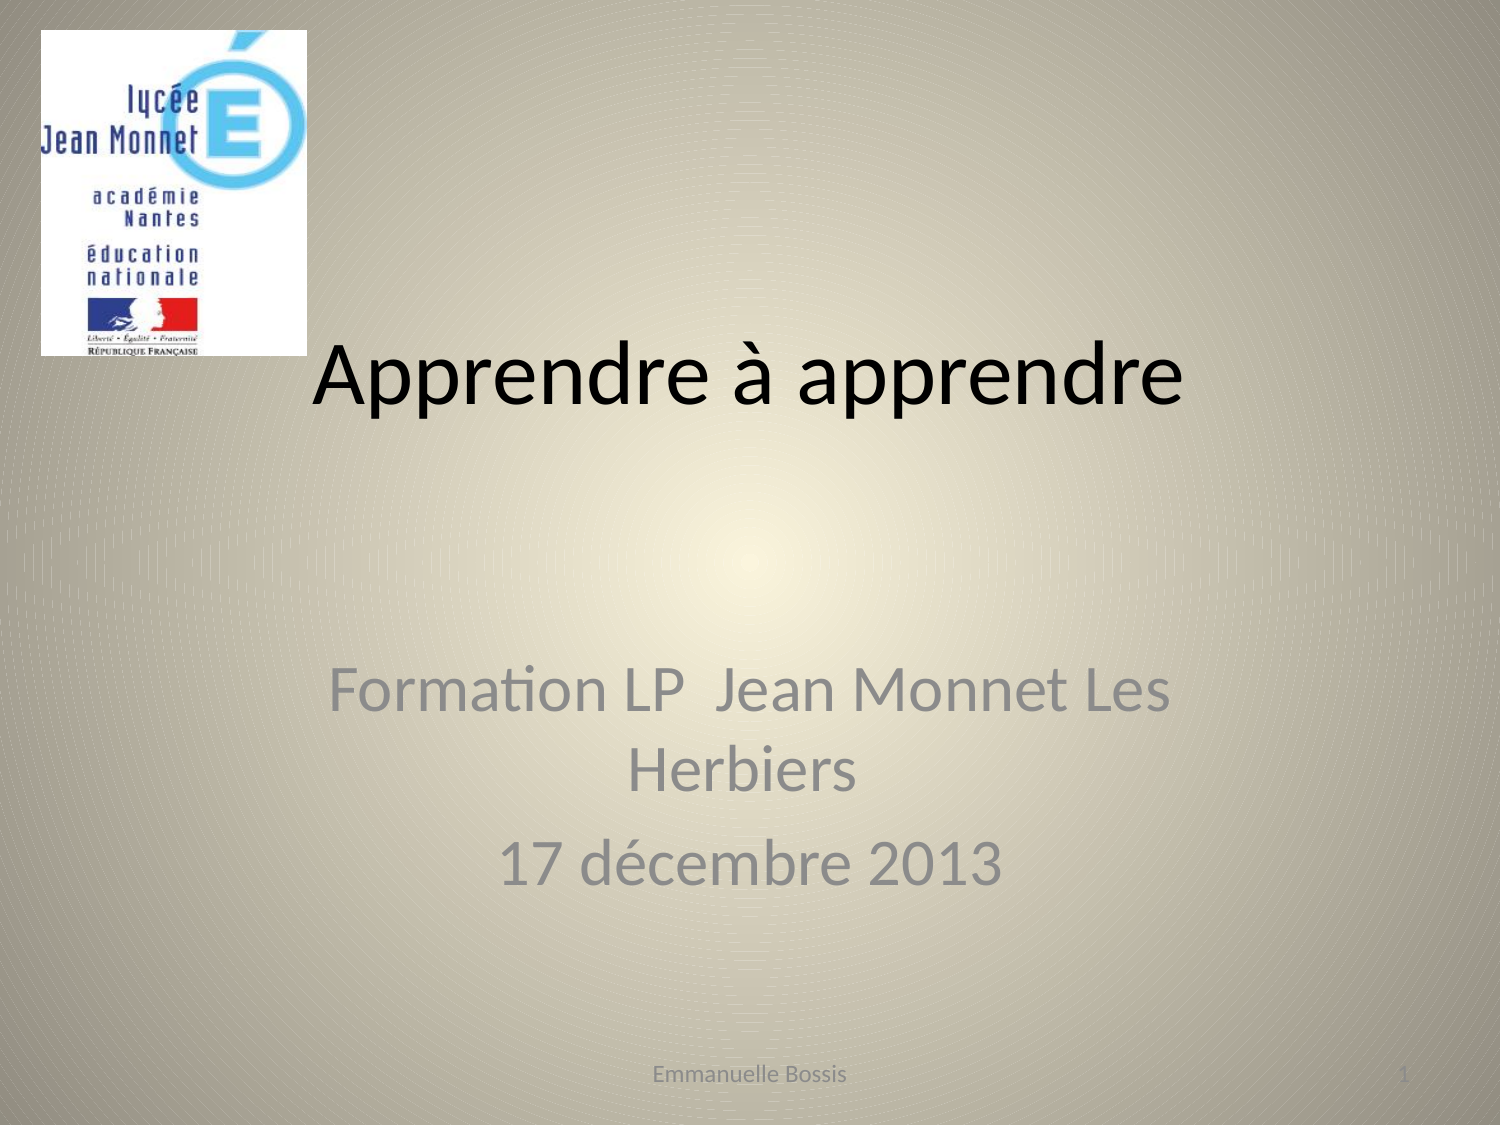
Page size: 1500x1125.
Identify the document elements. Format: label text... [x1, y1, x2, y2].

footer Emmanuelle Bossis [512, 1042, 988, 1103]
picture [41, 30, 308, 356]
title Apprendre à apprendre [112, 267, 1388, 468]
slide_number 1 [1074, 1042, 1425, 1103]
subtitle Formation LP Jean Monnet Les Herbiers 17 décembre 2013 [225, 637, 1275, 925]
